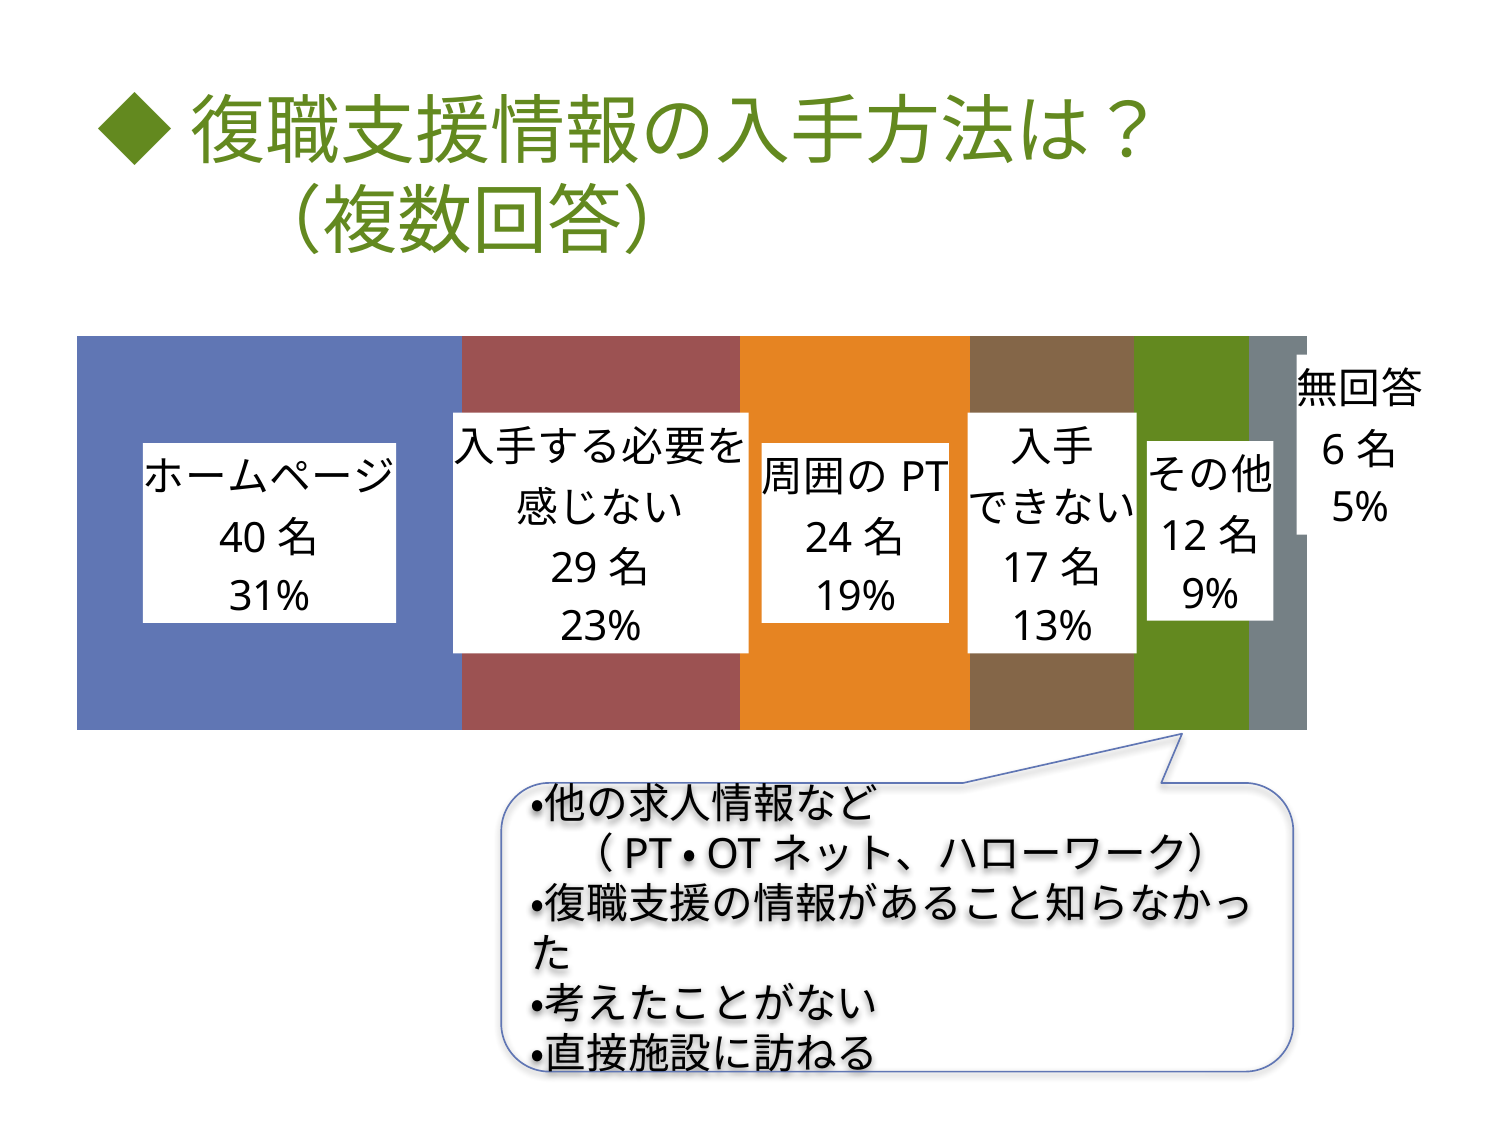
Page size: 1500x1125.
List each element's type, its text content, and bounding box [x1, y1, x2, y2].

chart [50, 40, 1450, 1052]
text_box ・他の求人情報など （PT・OTネット、ハローワーク） ・復職支援の情報があること知らなかった ・考えたことがない ・直接施設に訪ねる [517, 1061, 1277, 1073]
